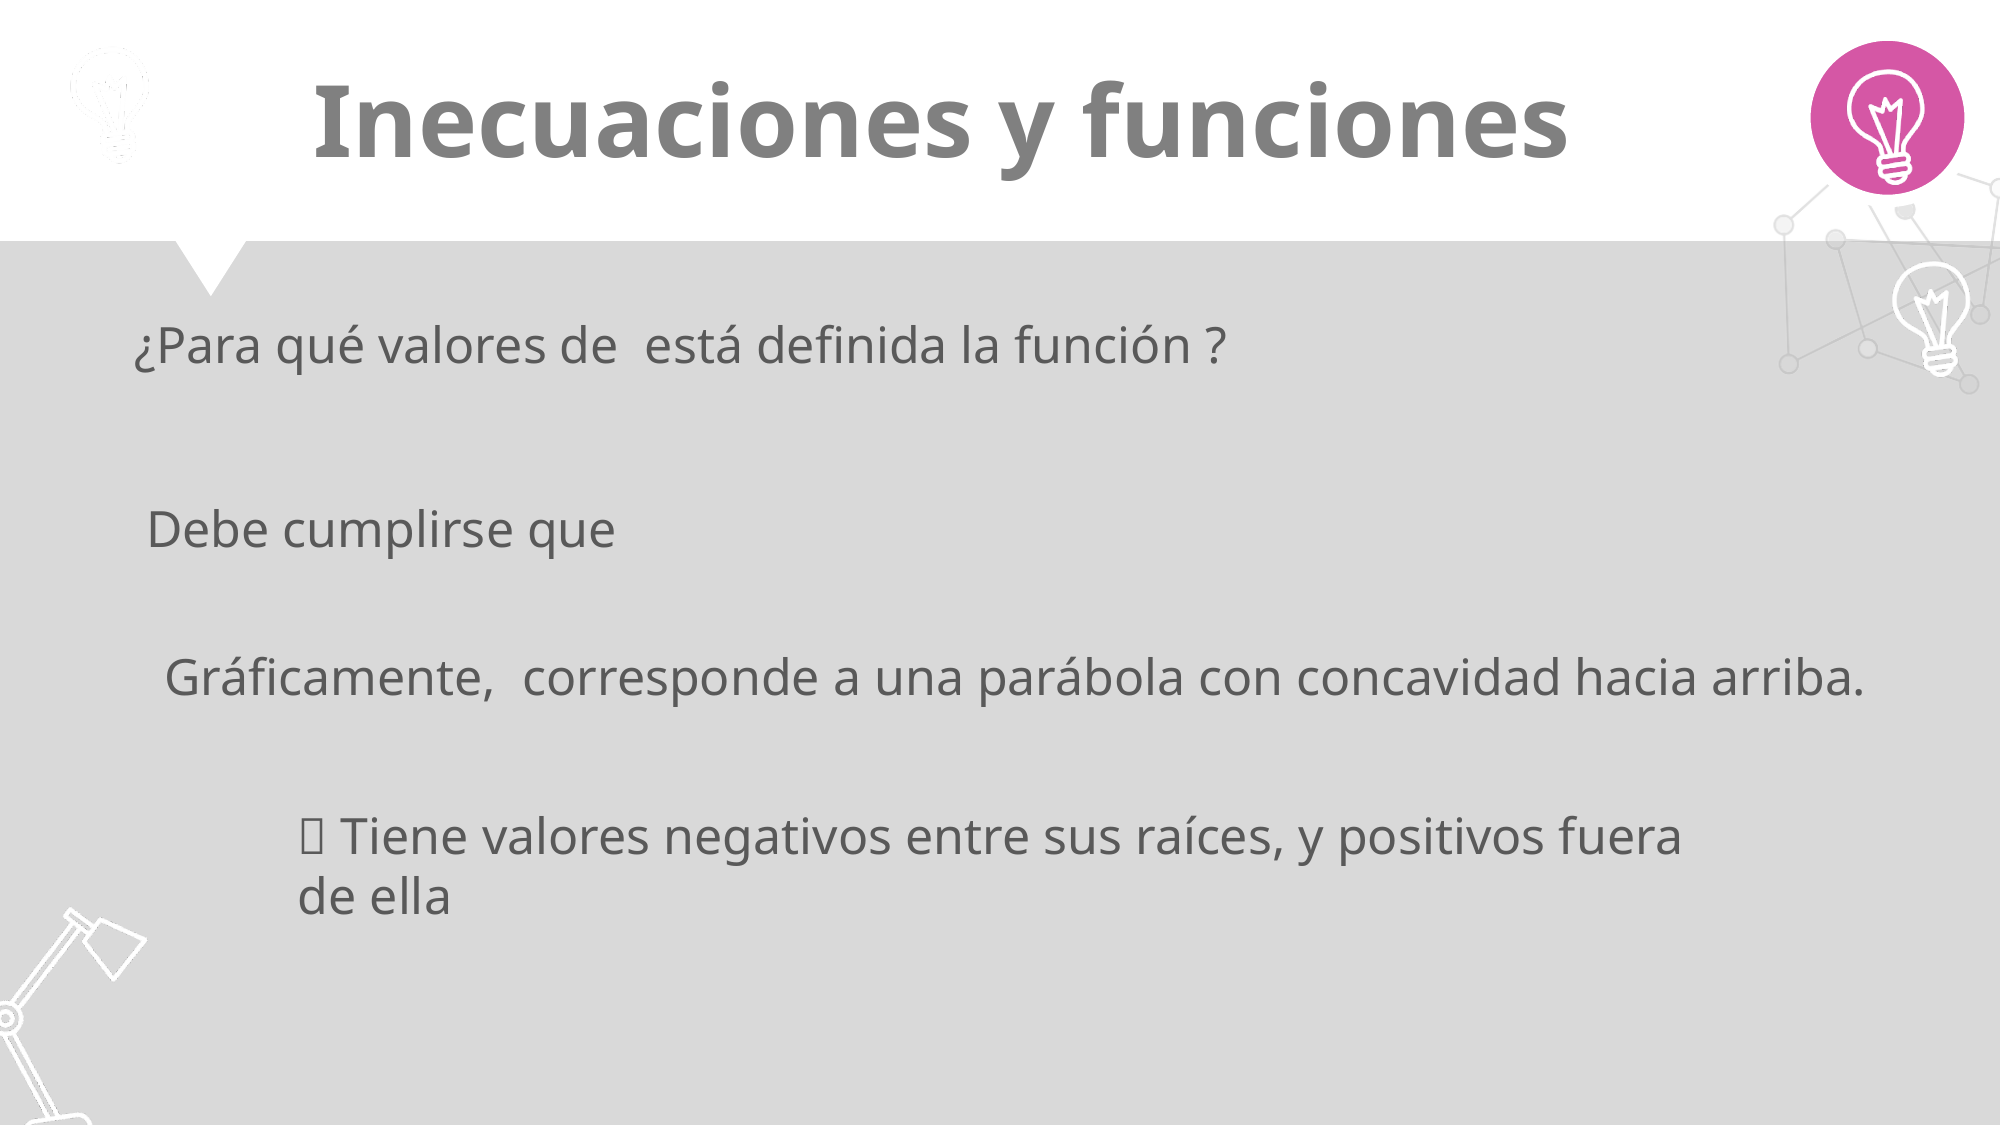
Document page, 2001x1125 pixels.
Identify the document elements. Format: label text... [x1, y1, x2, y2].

picture [57, 33, 150, 220]
text_box [0, 351, 712, 637]
picture [1879, 248, 1971, 434]
picture [1833, 55, 1926, 242]
picture [0, 868, 223, 1125]
text_box  Tiene valores negativos entre sus raíces, y positivos fuera de ella [283, 797, 1759, 932]
title Inecuaciones y funciones [243, 18, 1641, 232]
text_box [1803, 33, 1972, 193]
